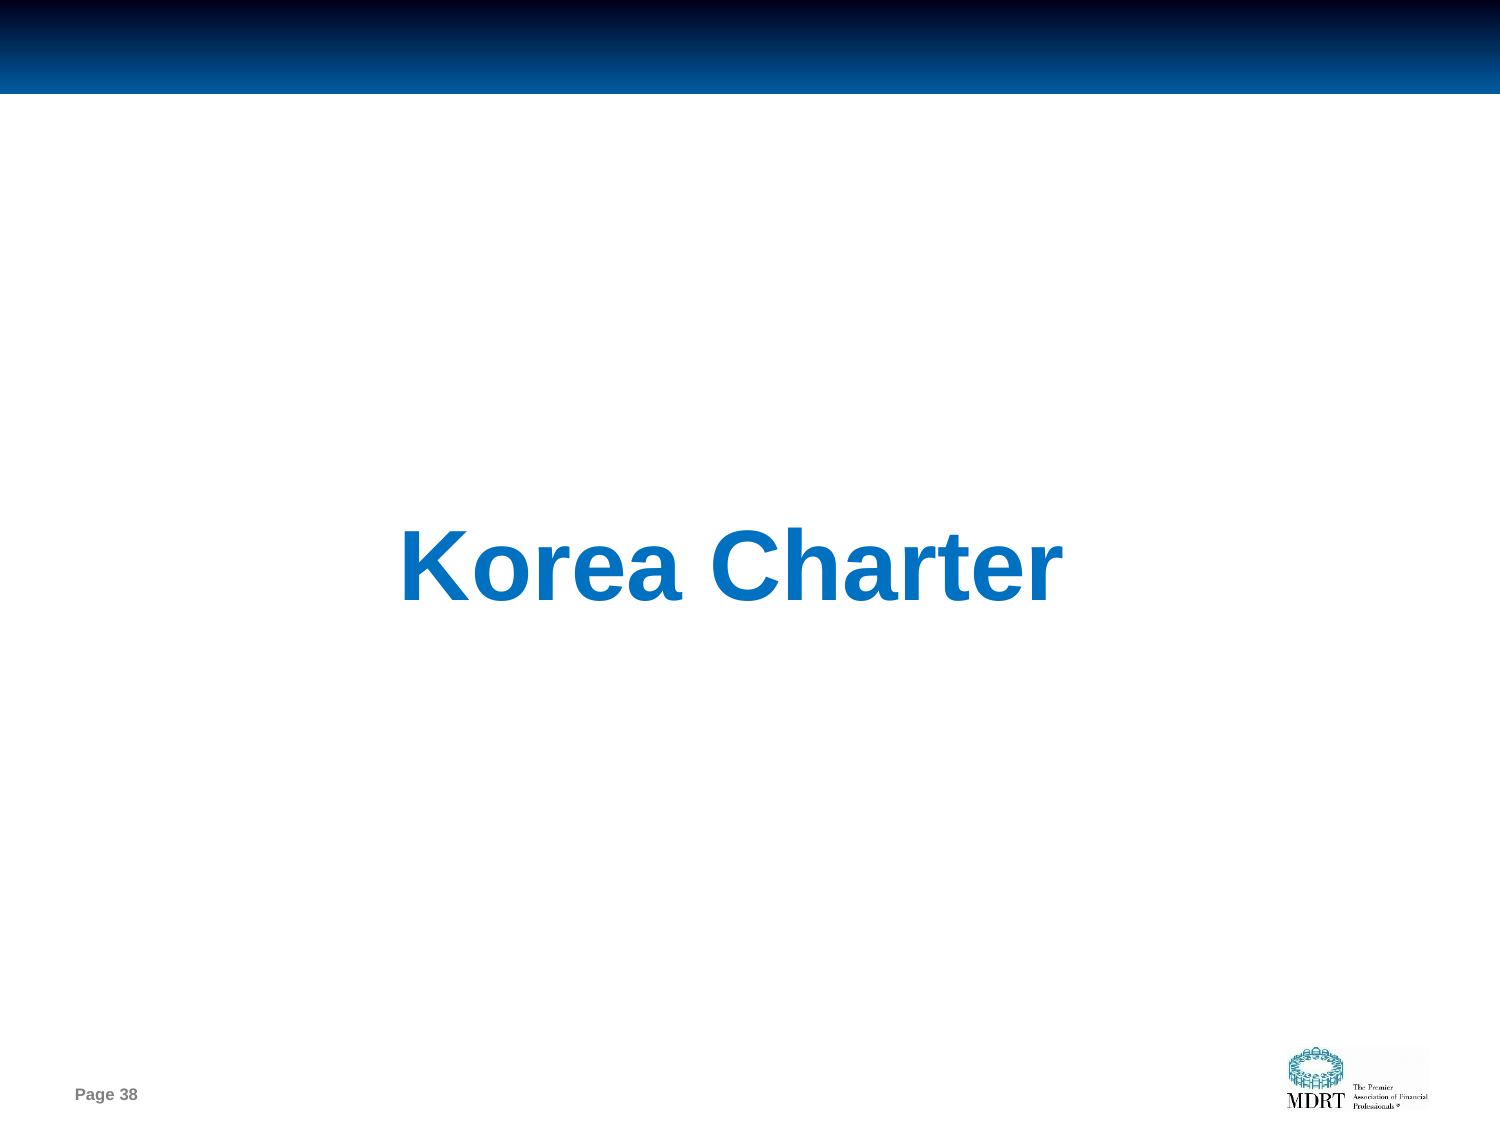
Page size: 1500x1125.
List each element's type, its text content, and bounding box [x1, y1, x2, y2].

picture [1287, 1047, 1429, 1112]
picture [0, 0, 1500, 94]
list Korea Charter [64, 207, 1415, 965]
